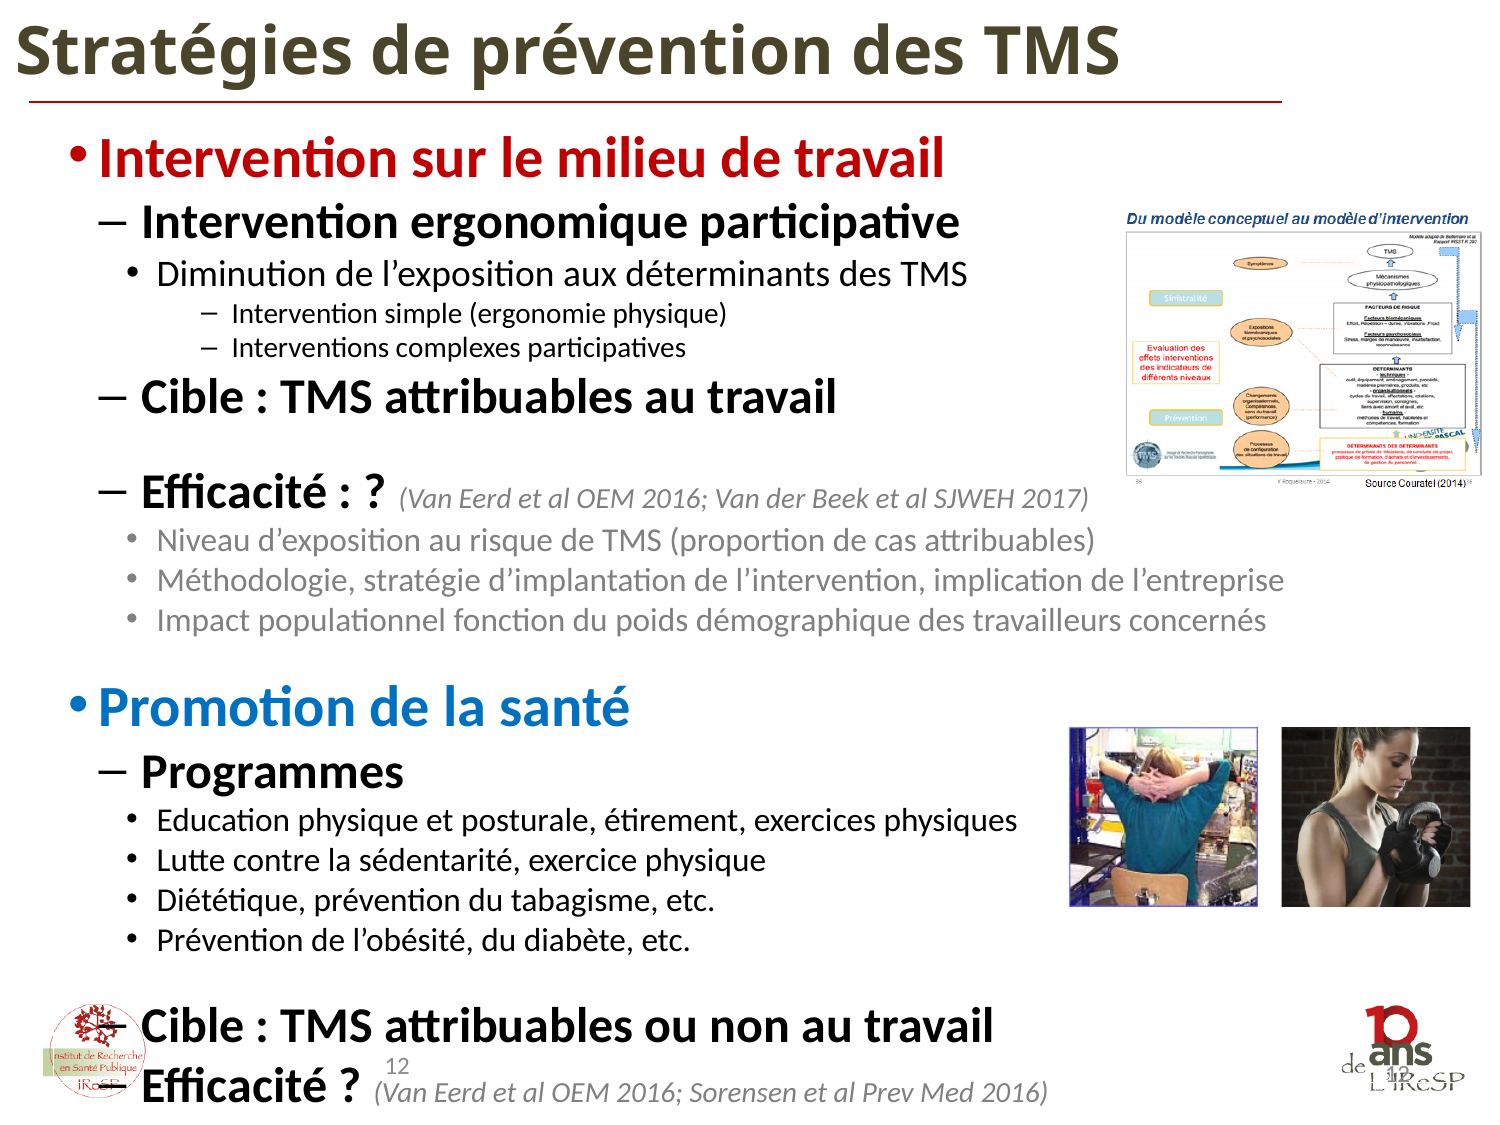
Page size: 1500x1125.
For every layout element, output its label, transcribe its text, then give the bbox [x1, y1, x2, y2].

picture [0, 965, 1500, 1125]
list Intervention sur le milieu de travail Intervention ergonomique participative Diminution de l’exposition aux déterminants des TMS Intervention simple (ergonomie physique) Interventions complexes participatives Cible : TMS attribuables au travail Efficacité : ? (Van Eerd et al OEM 2016; Van der Beek et al SJWEH 2017) Niveau d’exposition au risque de TMS (proportion de cas attribuables) Méthodologie, stratégie d’implantation de l’intervention, implication de l’entreprise Impact populationnel fonction du poids démographique des travailleurs concernés Promotion de la santé Programmes Education physique et posturale, étirement, exercices physiques Lutte contre la sédentarité, exercice physique Diététique, prévention du tabagisme, etc. Prévention de l’obésité, du diabète, etc. Cible : TMS attribuables ou non au travail Efficacité ? (Van Eerd et al OEM 2016; Sorensen et al Prev Med 2016) [53, 111, 1483, 964]
picture [1068, 726, 1259, 907]
title Stratégies de prévention des TMS [0, 0, 1500, 100]
picture [1281, 726, 1471, 907]
picture [1111, 207, 1495, 495]
